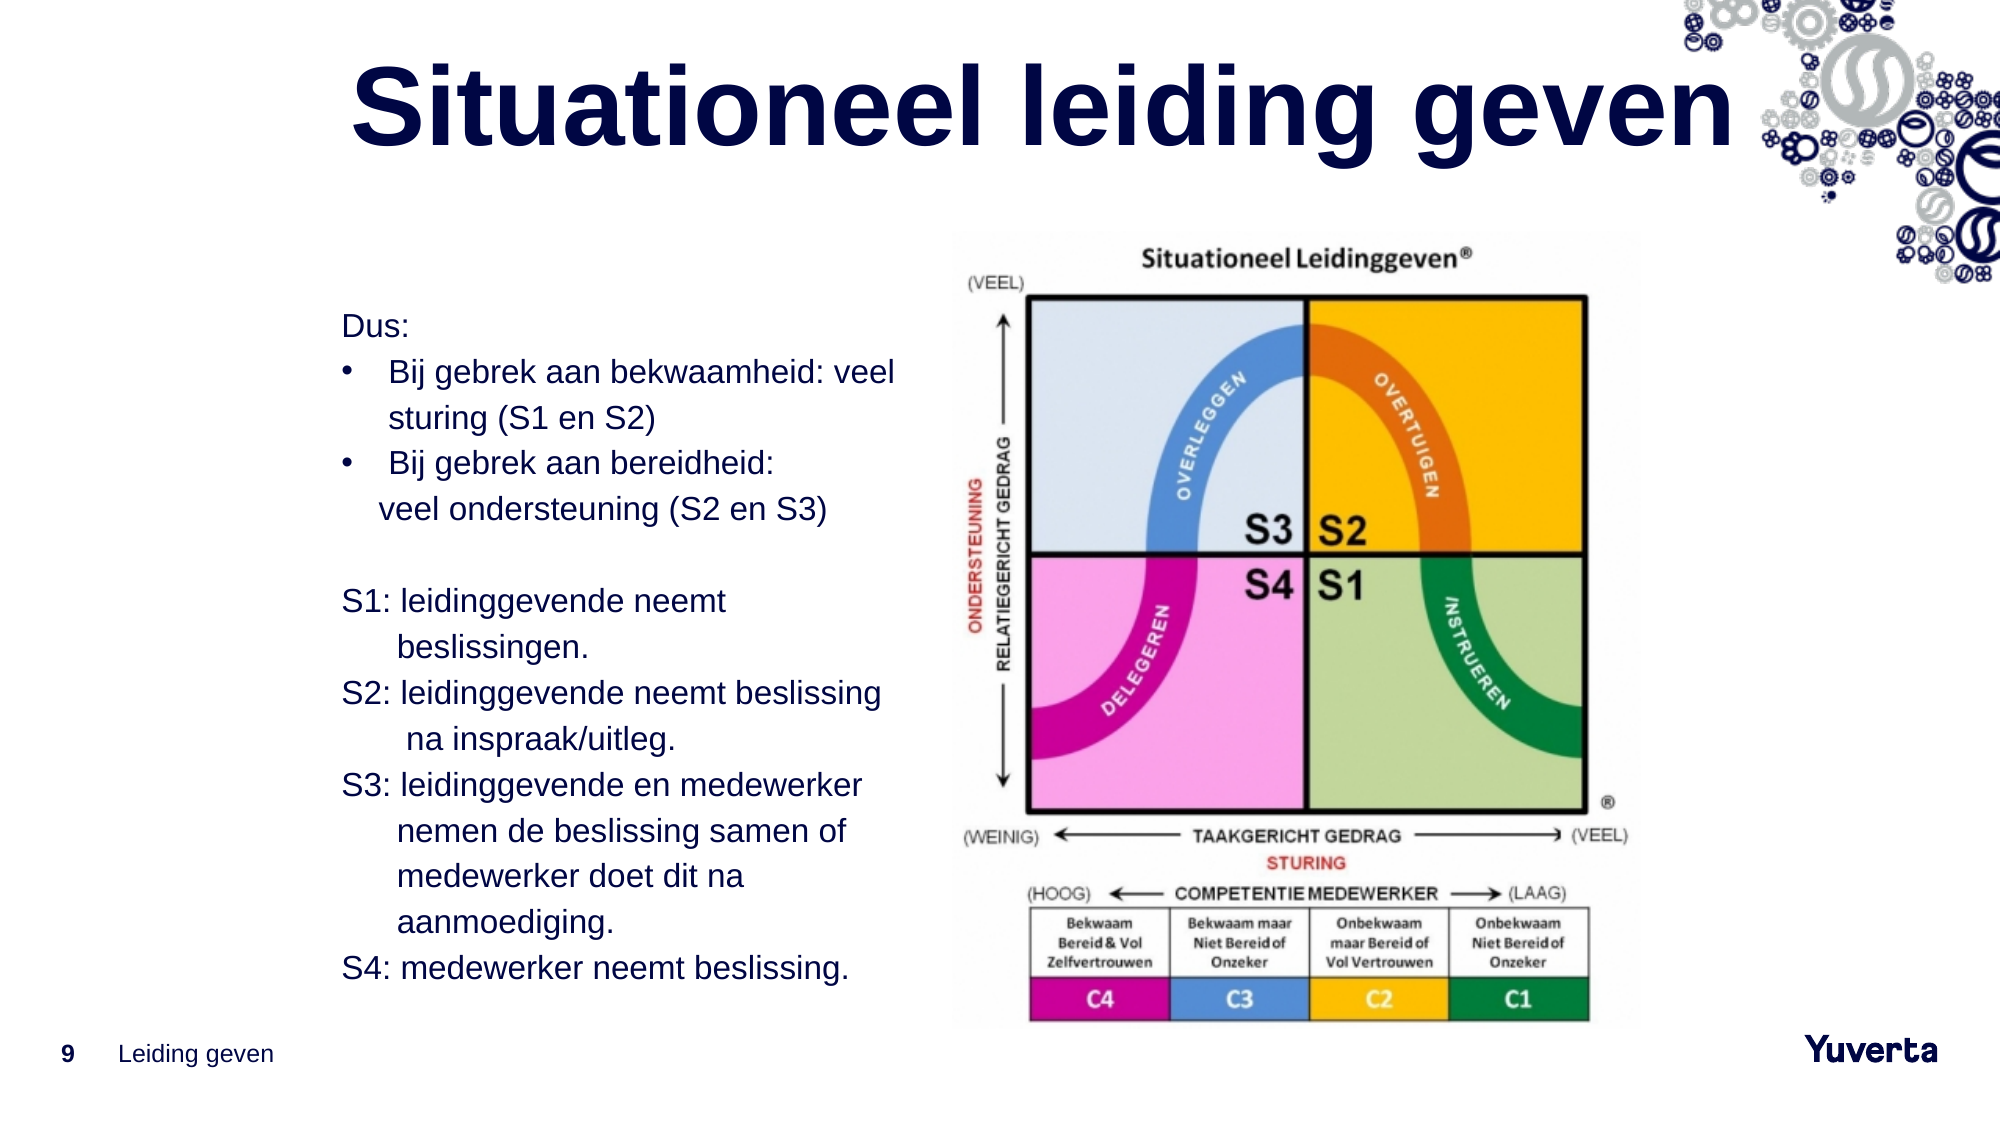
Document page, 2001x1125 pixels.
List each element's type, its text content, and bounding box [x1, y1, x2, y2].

slide_number 9 [60, 1037, 113, 1073]
title Situationeel leiding geven [350, 42, 1748, 231]
footer Leiding geven [118, 1037, 987, 1073]
text_box Dus: Bij gebrek aan bekwaamheid: veel sturing (S1 en S2) Bij gebrek aan bereidheid: veel ondersteuning (S2 en S3) S1: leidinggevende neemt beslissingen. S2: leidinggevende neemt beslissing na inspraak/uitleg. S3: leidinggevende en medewerker nemen de beslissing samen of medewerker doet dit na aanmoediging. S4: medewerker neemt beslissing. [326, 290, 930, 1040]
picture [0, 0, 2000, 1125]
